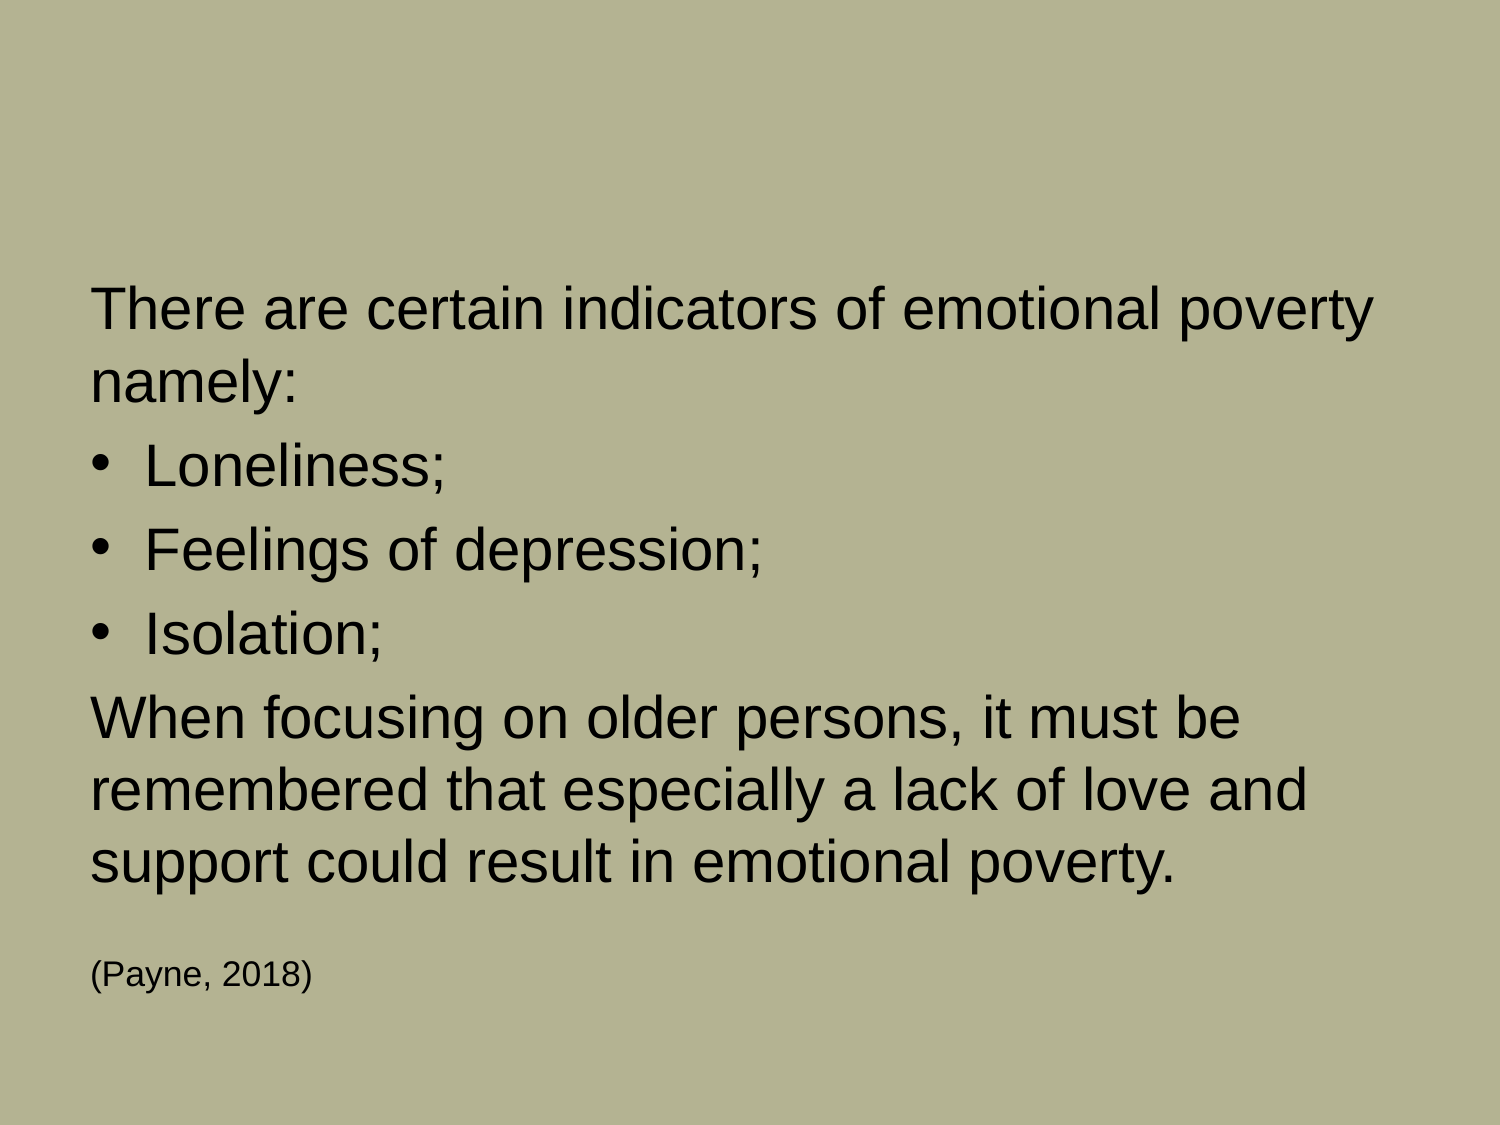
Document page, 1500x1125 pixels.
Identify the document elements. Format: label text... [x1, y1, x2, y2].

list There are certain indicators of emotional poverty namely: Loneliness; Feelings of depression; Isolation; When focusing on older persons, it must be remembered that especially a lack of love and support could result in emotional poverty. (Payne, 2018) [75, 262, 1425, 1005]
